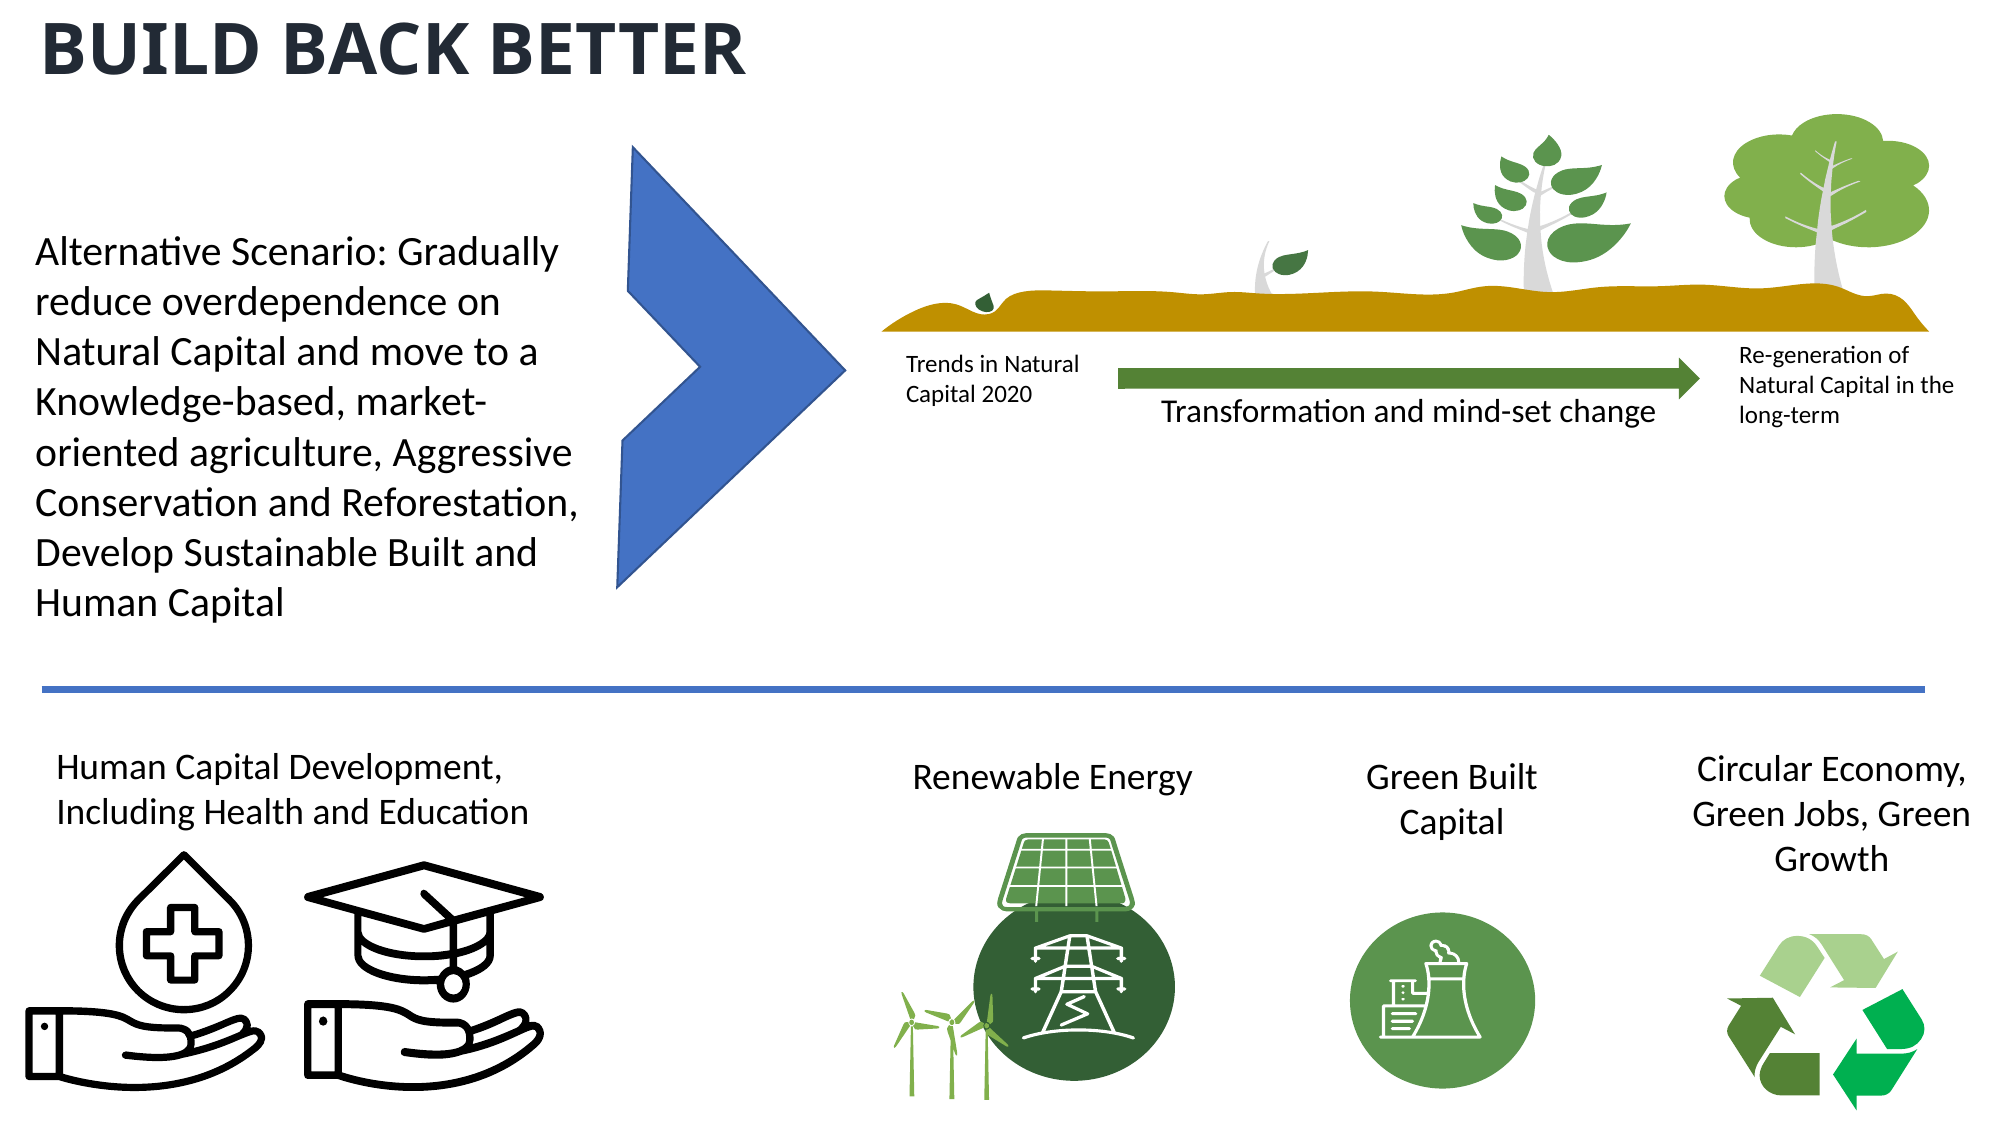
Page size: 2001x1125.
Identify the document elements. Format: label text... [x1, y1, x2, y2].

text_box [1727, 934, 1925, 1111]
text_box [1118, 357, 1700, 381]
text_box Re-generation of Natural Capital in the long-term [1724, 331, 1987, 437]
text_box Green Built Capital [1301, 745, 1603, 850]
text_box [304, 1000, 544, 1091]
text_box Renewable Energy [897, 744, 1212, 805]
text_box [25, 1007, 266, 1092]
text_box Human Capital Development, Including Health and Education [41, 734, 662, 840]
text_box Transformation and mind-set change [1106, 381, 1712, 437]
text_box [881, 114, 1930, 332]
text_box Alternative Scenario: Gradually reduce overdependence on Natural Capital and move to a Knowledge-based, market-oriented agriculture, Aggressive Conservation and Reforestation, Develop Sustainable Built and Human Capital [20, 216, 598, 632]
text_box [1349, 912, 1536, 1089]
text_box [304, 861, 544, 1003]
text_box [115, 851, 253, 1014]
text_box Circular Economy, Green Jobs, Green Growth [1675, 736, 1989, 887]
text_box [893, 833, 1175, 1100]
text_box [616, 144, 847, 590]
title BUILD BACK BETTER [24, 5, 1750, 98]
text_box Trends in Natural Capital 2020 [891, 340, 1169, 416]
